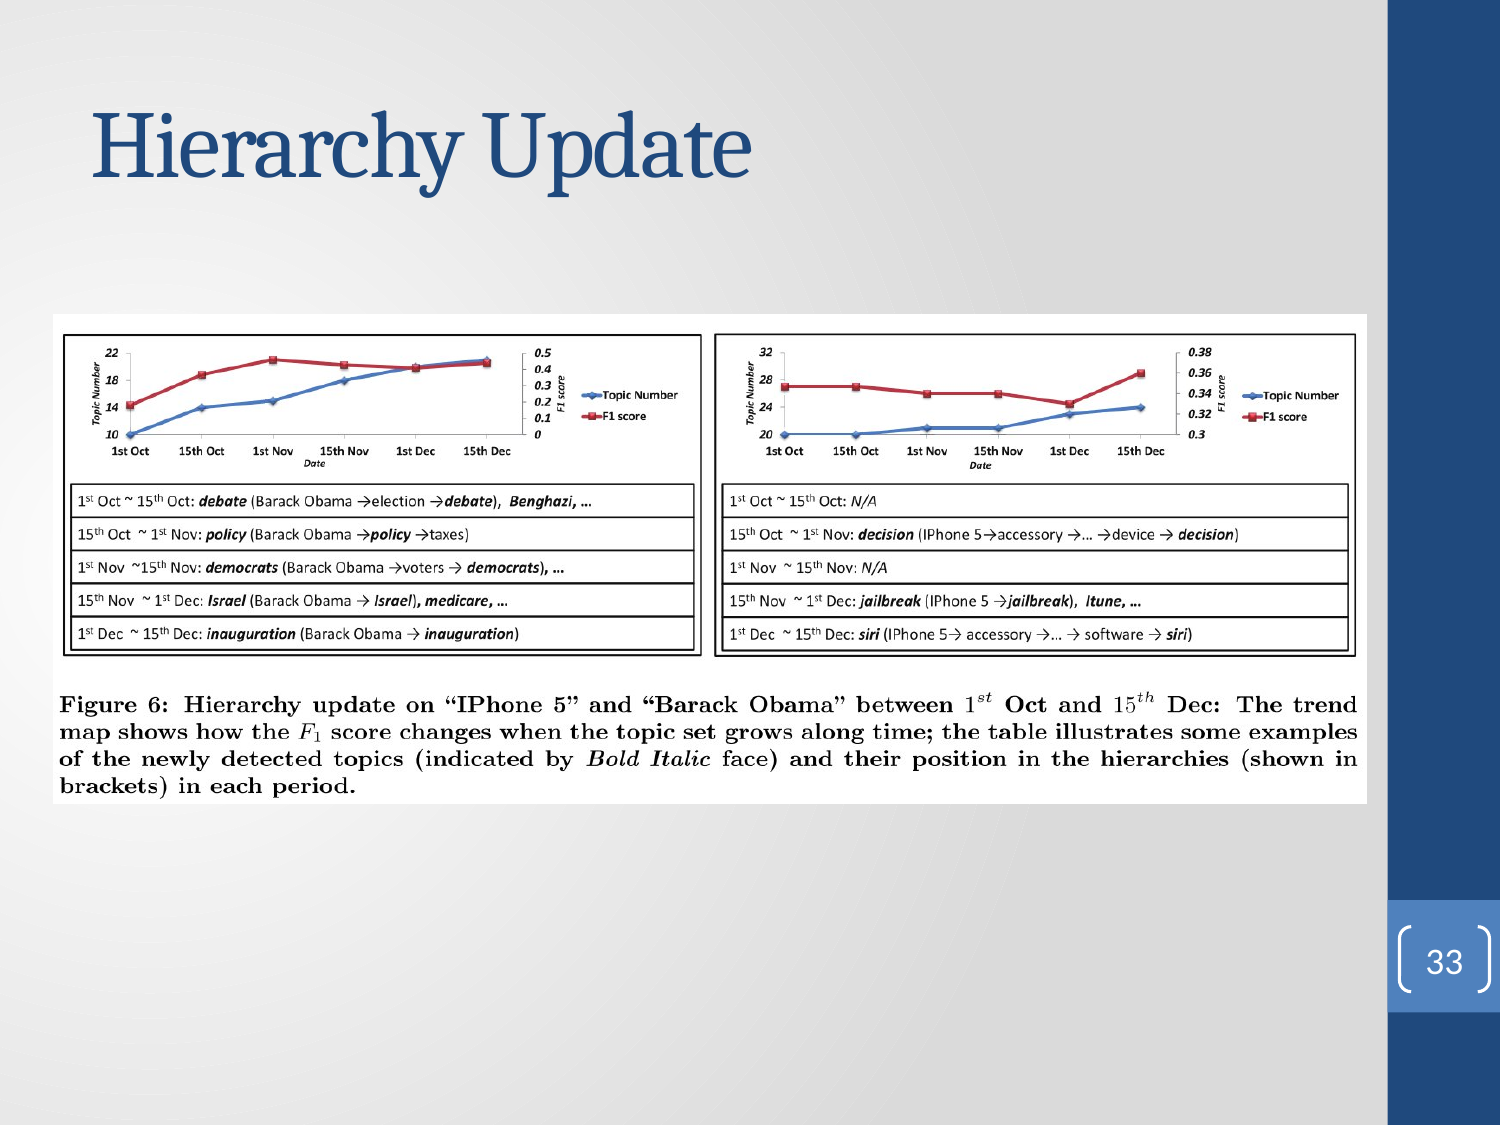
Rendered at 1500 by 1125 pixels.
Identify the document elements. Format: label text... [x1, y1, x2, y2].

picture [52, 313, 1368, 805]
title Hierarchy Update [75, 45, 1325, 233]
slide_number 33 [1397, 925, 1492, 994]
